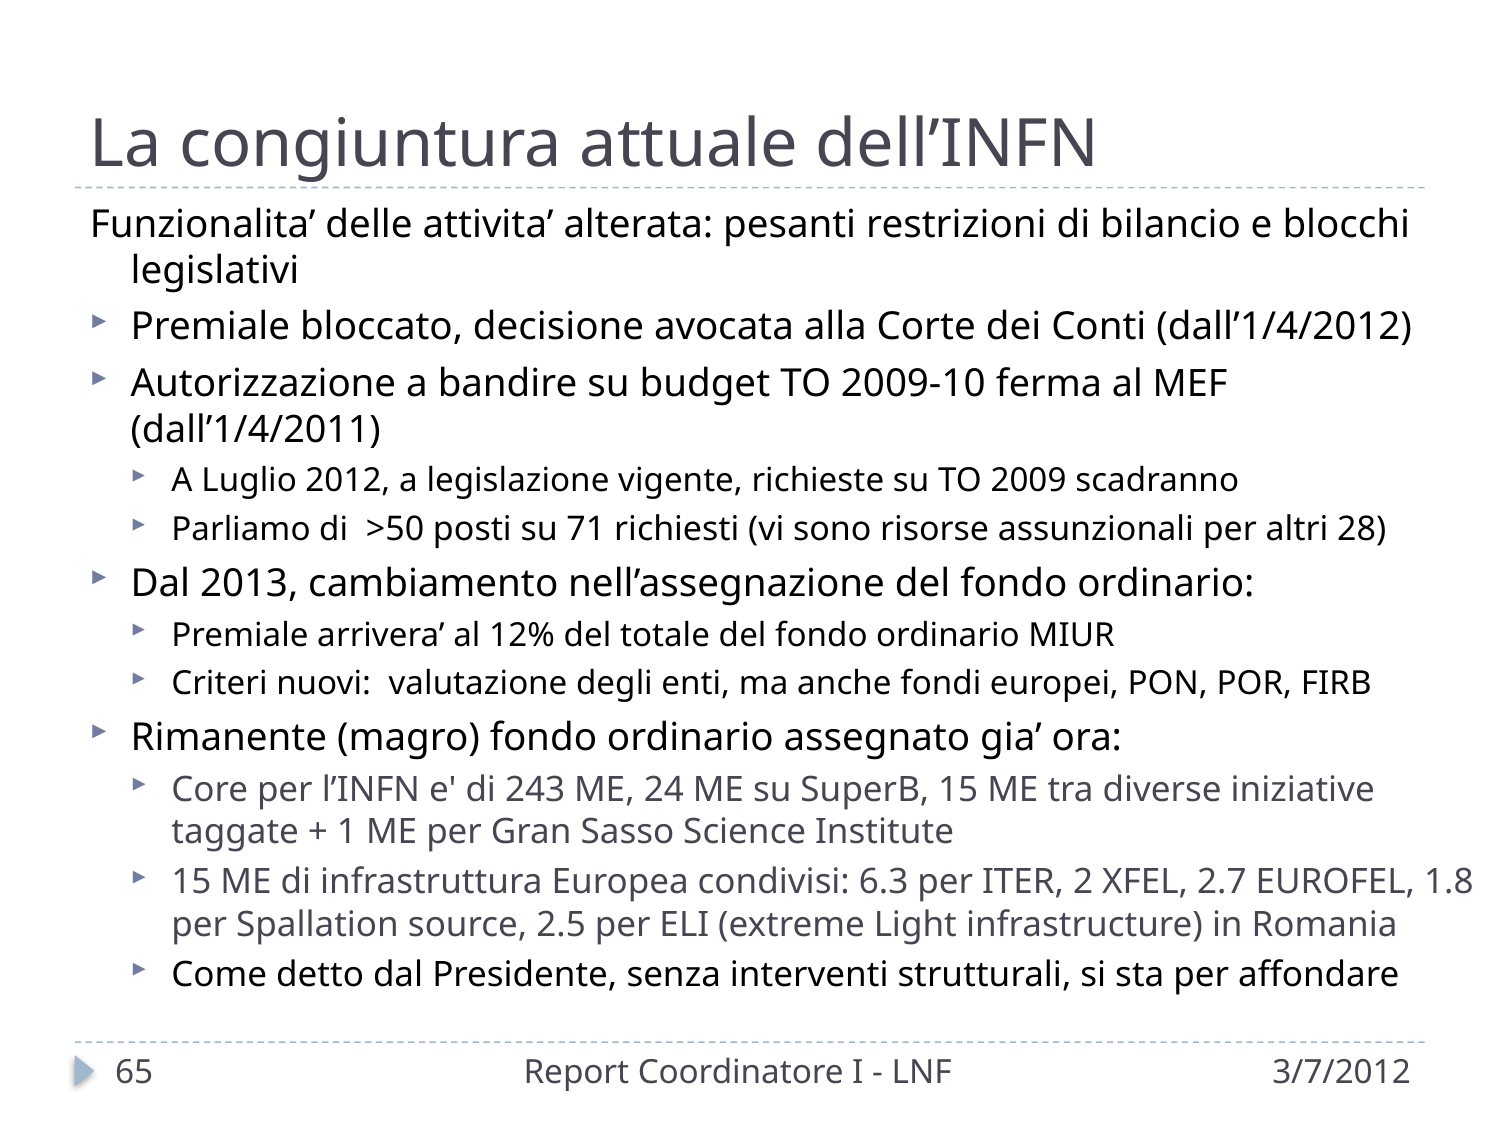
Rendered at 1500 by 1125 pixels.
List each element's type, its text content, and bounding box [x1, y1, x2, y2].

footer Report Coordinatore I - LNF [425, 1042, 1051, 1103]
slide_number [1051, 1042, 1426, 1103]
title La congiuntura attuale dell’INFN [75, 24, 1466, 188]
list Funzionalita’ delle attivita’ alterata: pesanti restrizioni di bilancio e blocchi legislativi Premiale bloccato, decisione avocata alla Corte dei Conti (dall’1/4/2012) Autorizzazione a bandire su budget TO 2009-10 ferma al MEF (dall’1/4/2011) A Luglio 2012, a legislazione vigente, richieste su TO 2009 scadranno Parliamo di >50 posti su 71 richiesti (vi sono risorse assunzionali per altri 28) Dal 2013, cambiamento nell’assegnazione del fondo ordinario: Premiale arrivera’ al 12% del totale del fondo ordinario MIUR Criteri nuovi: valutazione degli enti, ma anche fondi europei, PON, POR, FIRB Rimanente (magro) fondo ordinario assegnato gia’ ora: Core per l’INFN e' di 243 ME, 24 ME su SuperB, 15 ME tra diverse iniziative taggate + 1 ME per Gran Sasso Science Institute 15 ME di infrastruttura Europea condivisi: 6.3 per ITER, 2 XFEL, 2.7 EUROFEL, 1.8 per Spallation source, 2.5 per ELI (extreme Light infrastructure) in Romania Come detto dal Presidente, senza interventi strutturali, si sta per affondare [75, 191, 1500, 1002]
slide_number 65 [100, 1042, 425, 1103]
